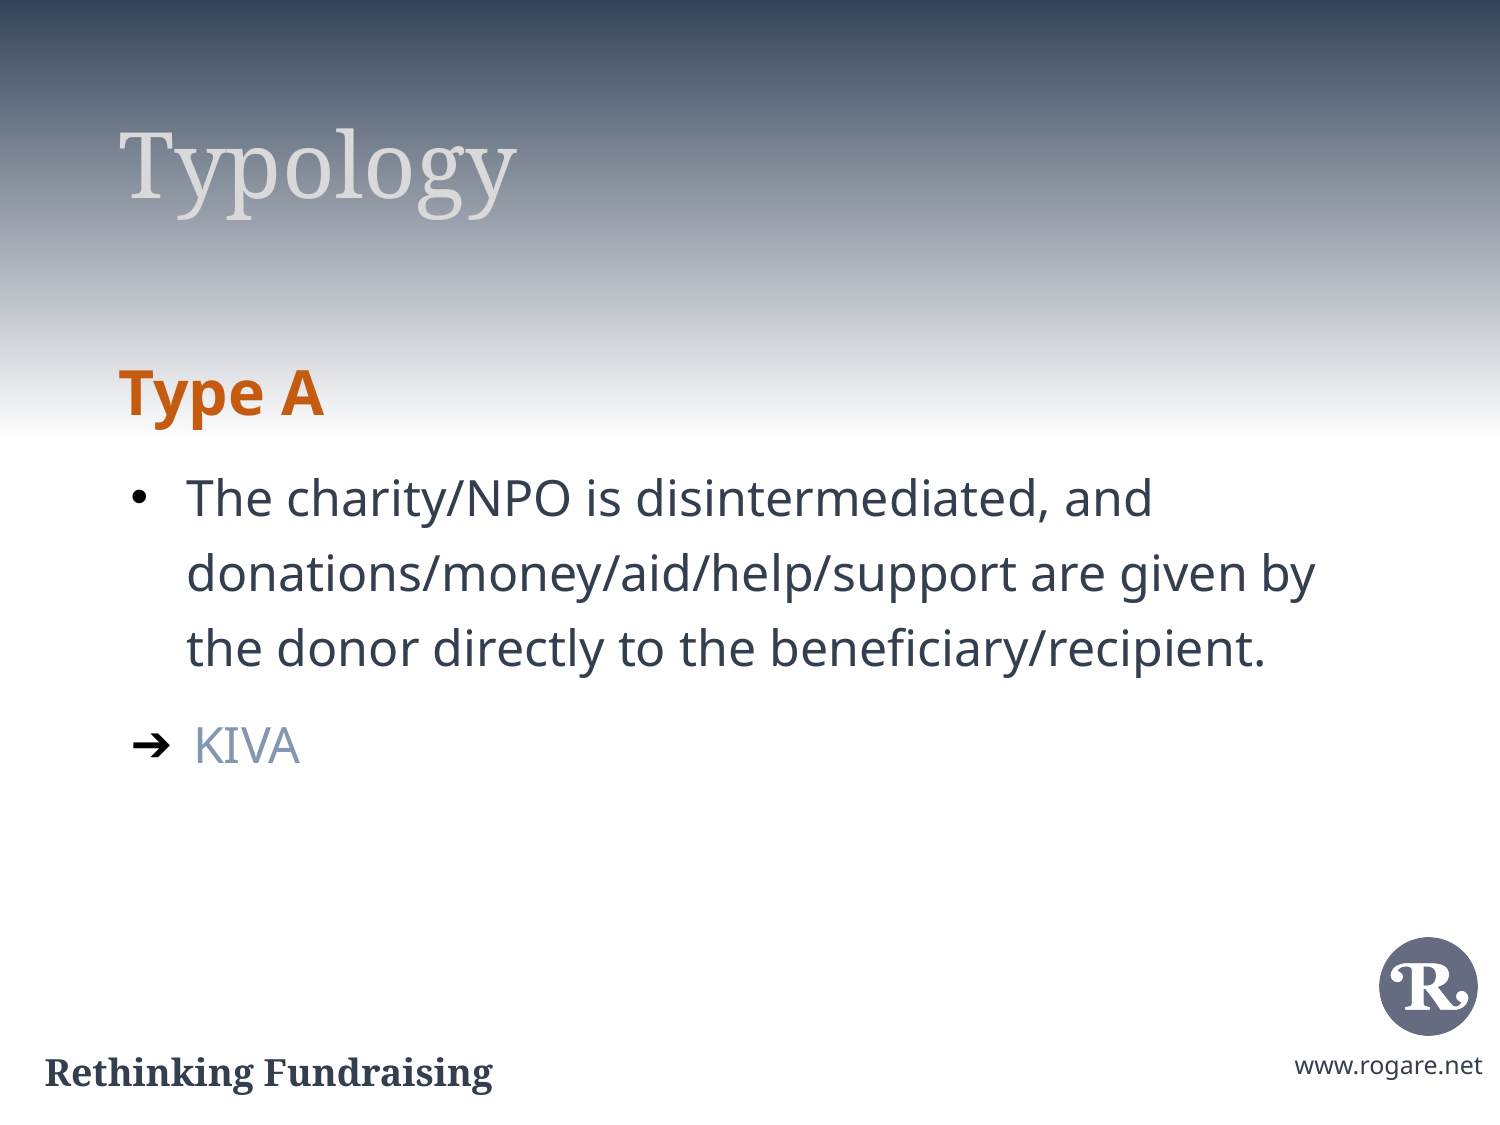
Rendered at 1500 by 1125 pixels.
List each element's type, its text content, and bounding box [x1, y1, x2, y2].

list Type A The charity/NPO is disintermediated, and donations/money/aid/help/support are given by the donor directly to the beneficiary/recipient. KIVA [103, 299, 1397, 1014]
picture [1379, 937, 1478, 1036]
title Typology [103, 59, 1397, 278]
